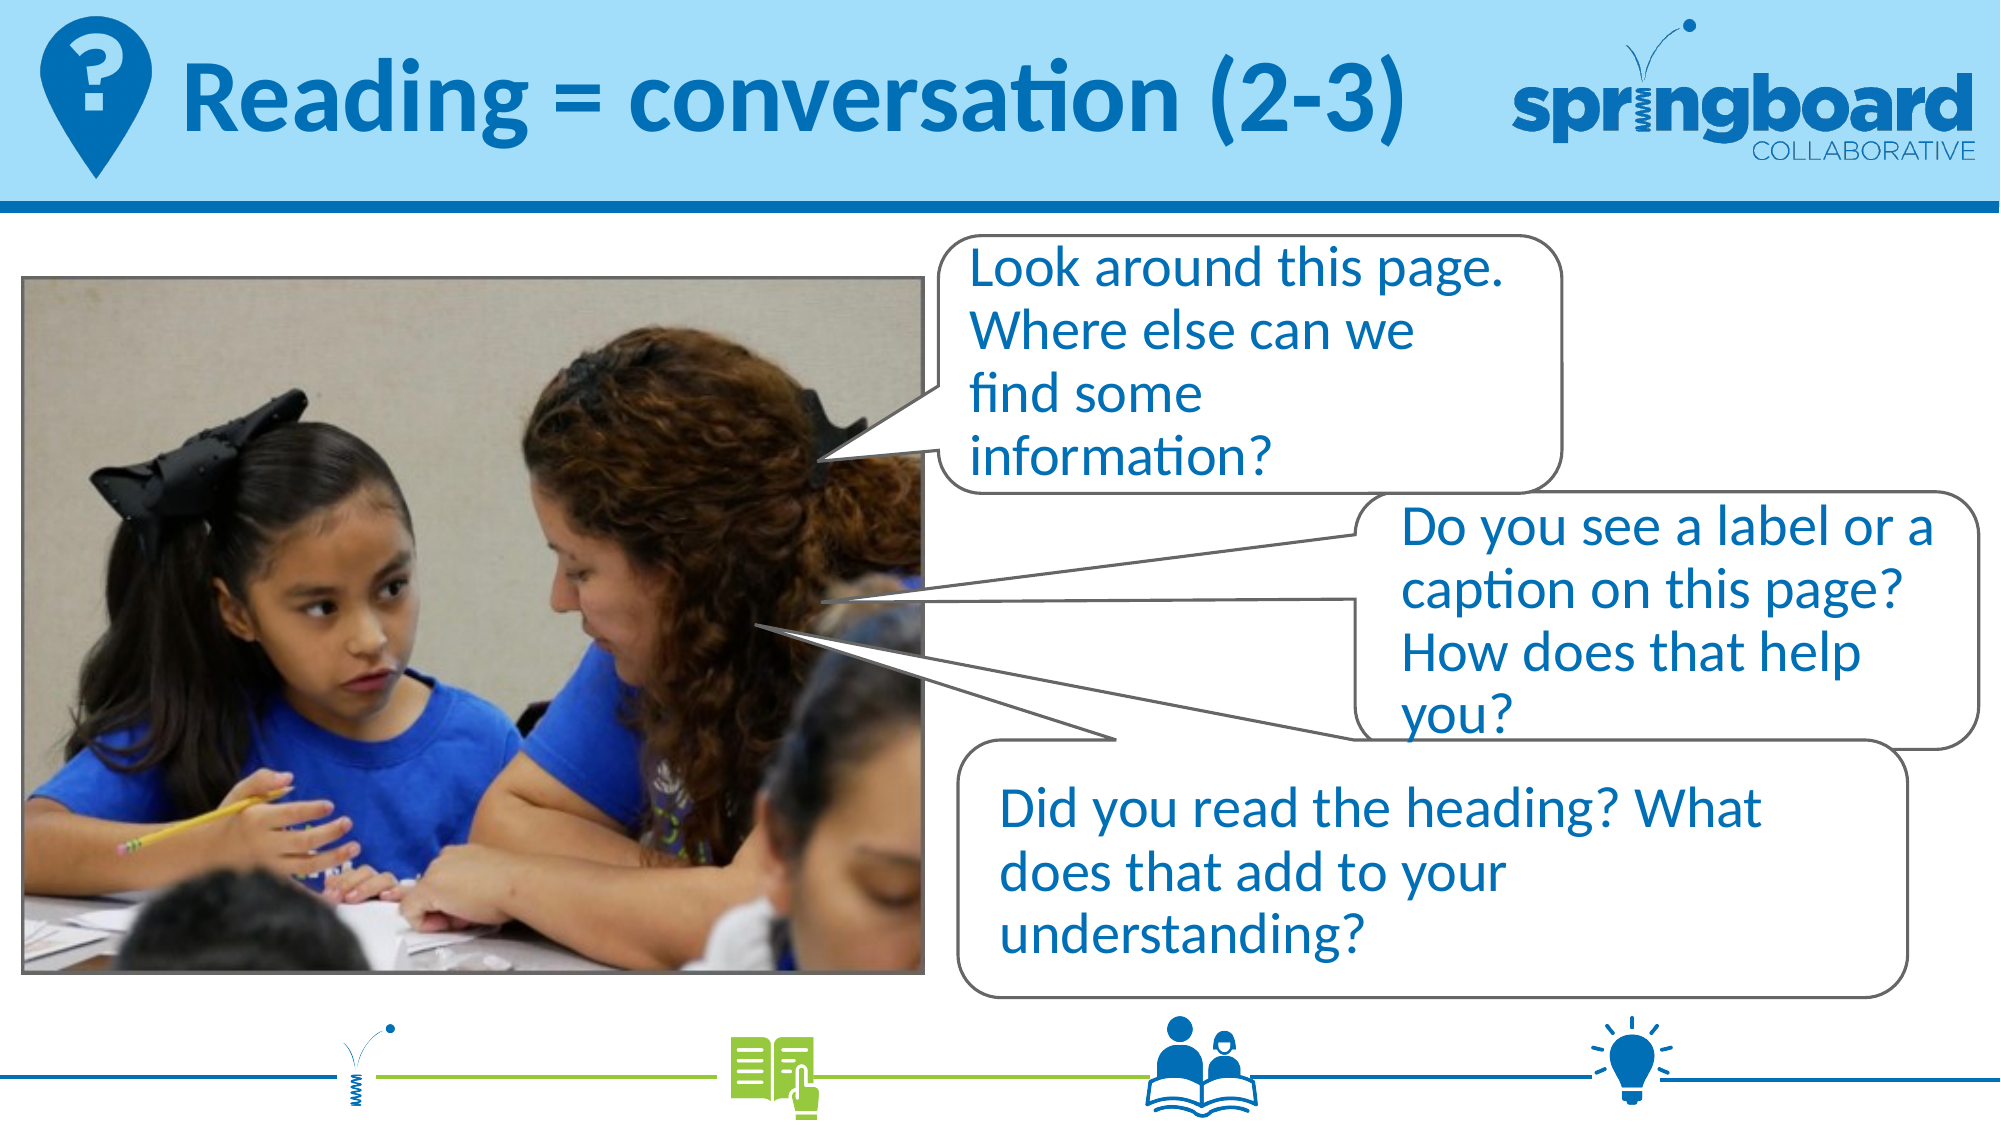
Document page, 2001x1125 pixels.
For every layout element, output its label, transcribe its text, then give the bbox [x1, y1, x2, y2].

picture [1591, 1016, 1673, 1105]
picture [39, 16, 152, 180]
title Reading = conversation (2-3) [136, 0, 2000, 196]
list Did you read the heading? What does that add to your understanding? [984, 757, 1869, 987]
list Do you see a label or a caption on this page? How does that help you? [1386, 519, 1959, 723]
picture [21, 276, 925, 975]
picture [731, 1037, 819, 1120]
list Look around this page. Where else can we find some information? [954, 260, 1527, 464]
picture [343, 1024, 395, 1106]
picture [1145, 1016, 1258, 1118]
